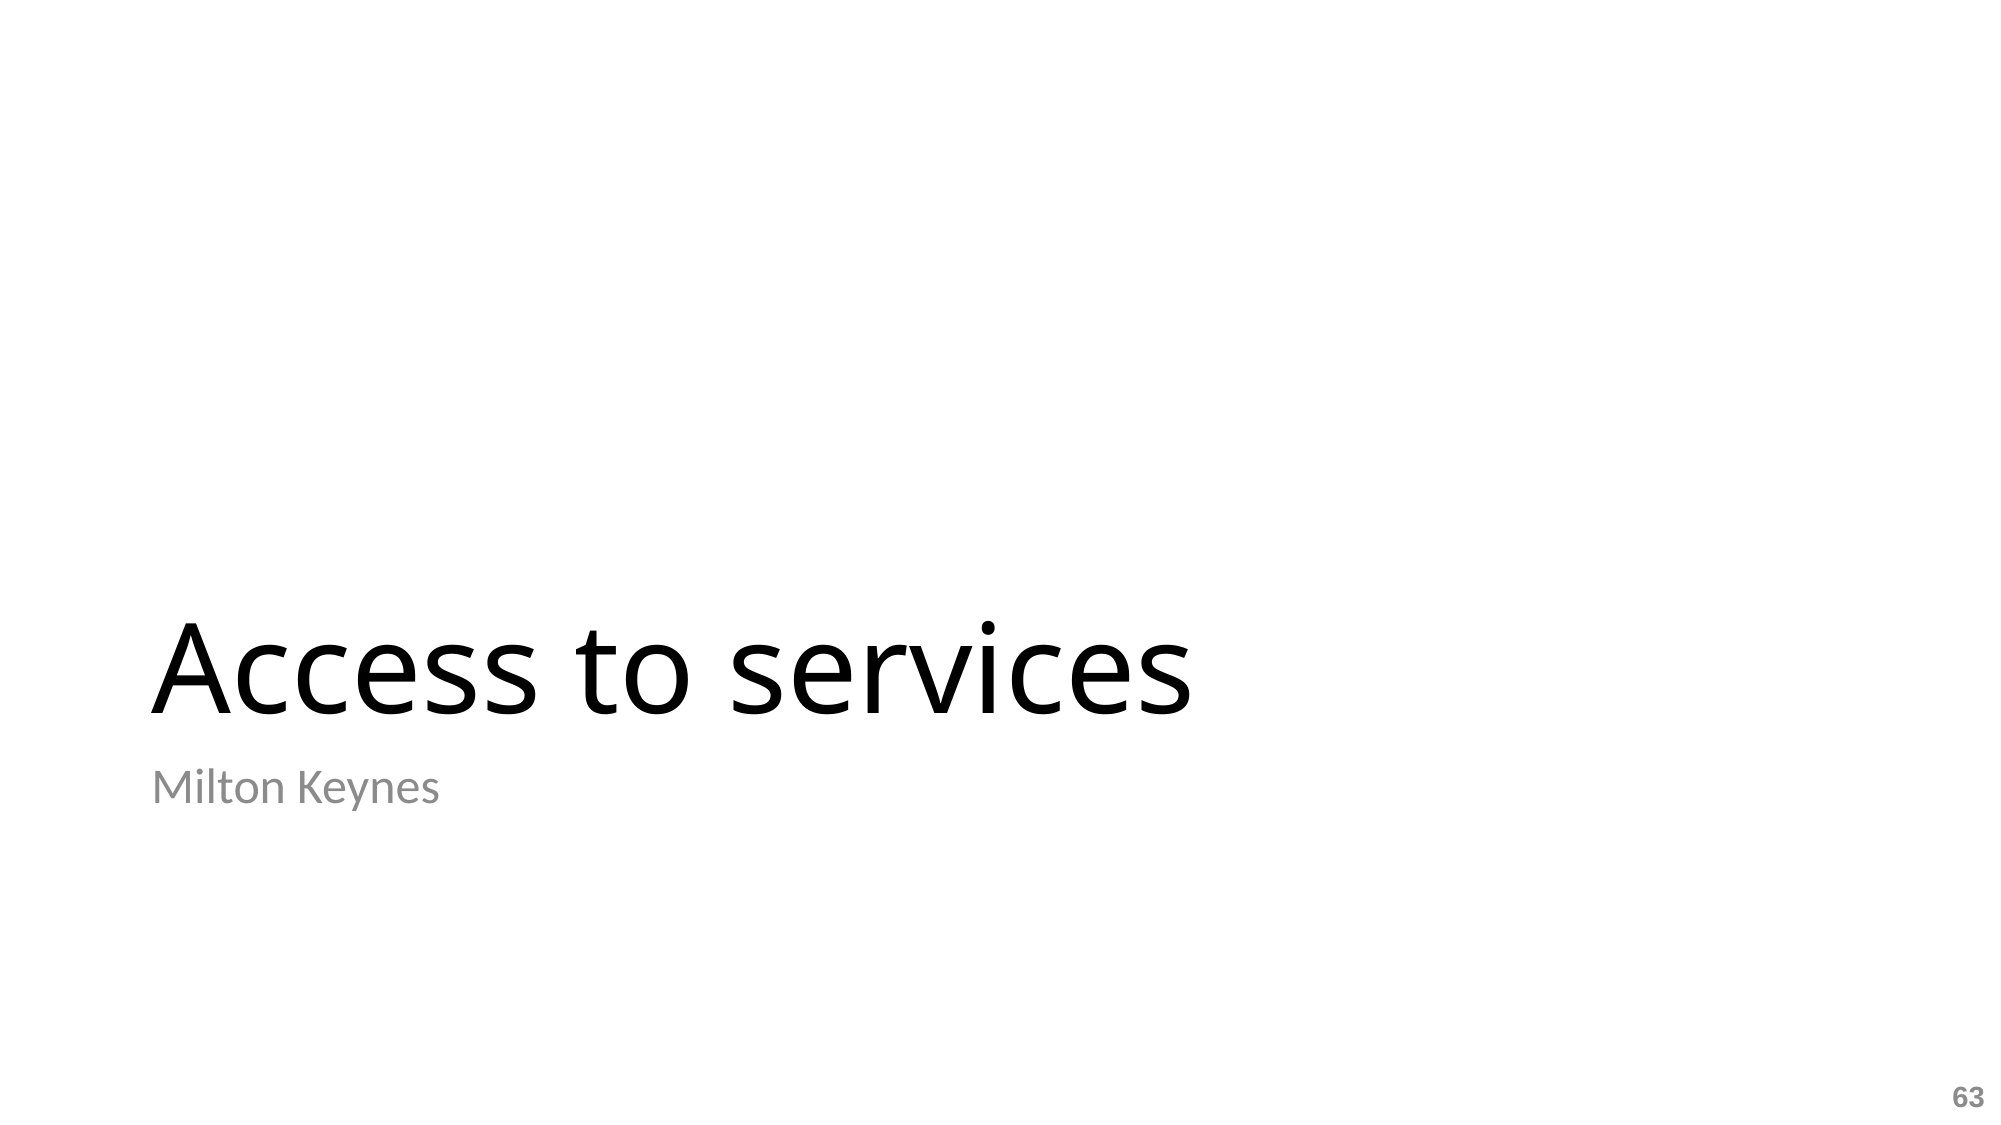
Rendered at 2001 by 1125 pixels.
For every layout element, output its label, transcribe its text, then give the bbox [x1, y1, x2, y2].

slide_number 63 [1550, 1065, 2000, 1125]
list Milton Keynes [136, 752, 1862, 999]
title Access to services [136, 280, 1862, 749]
